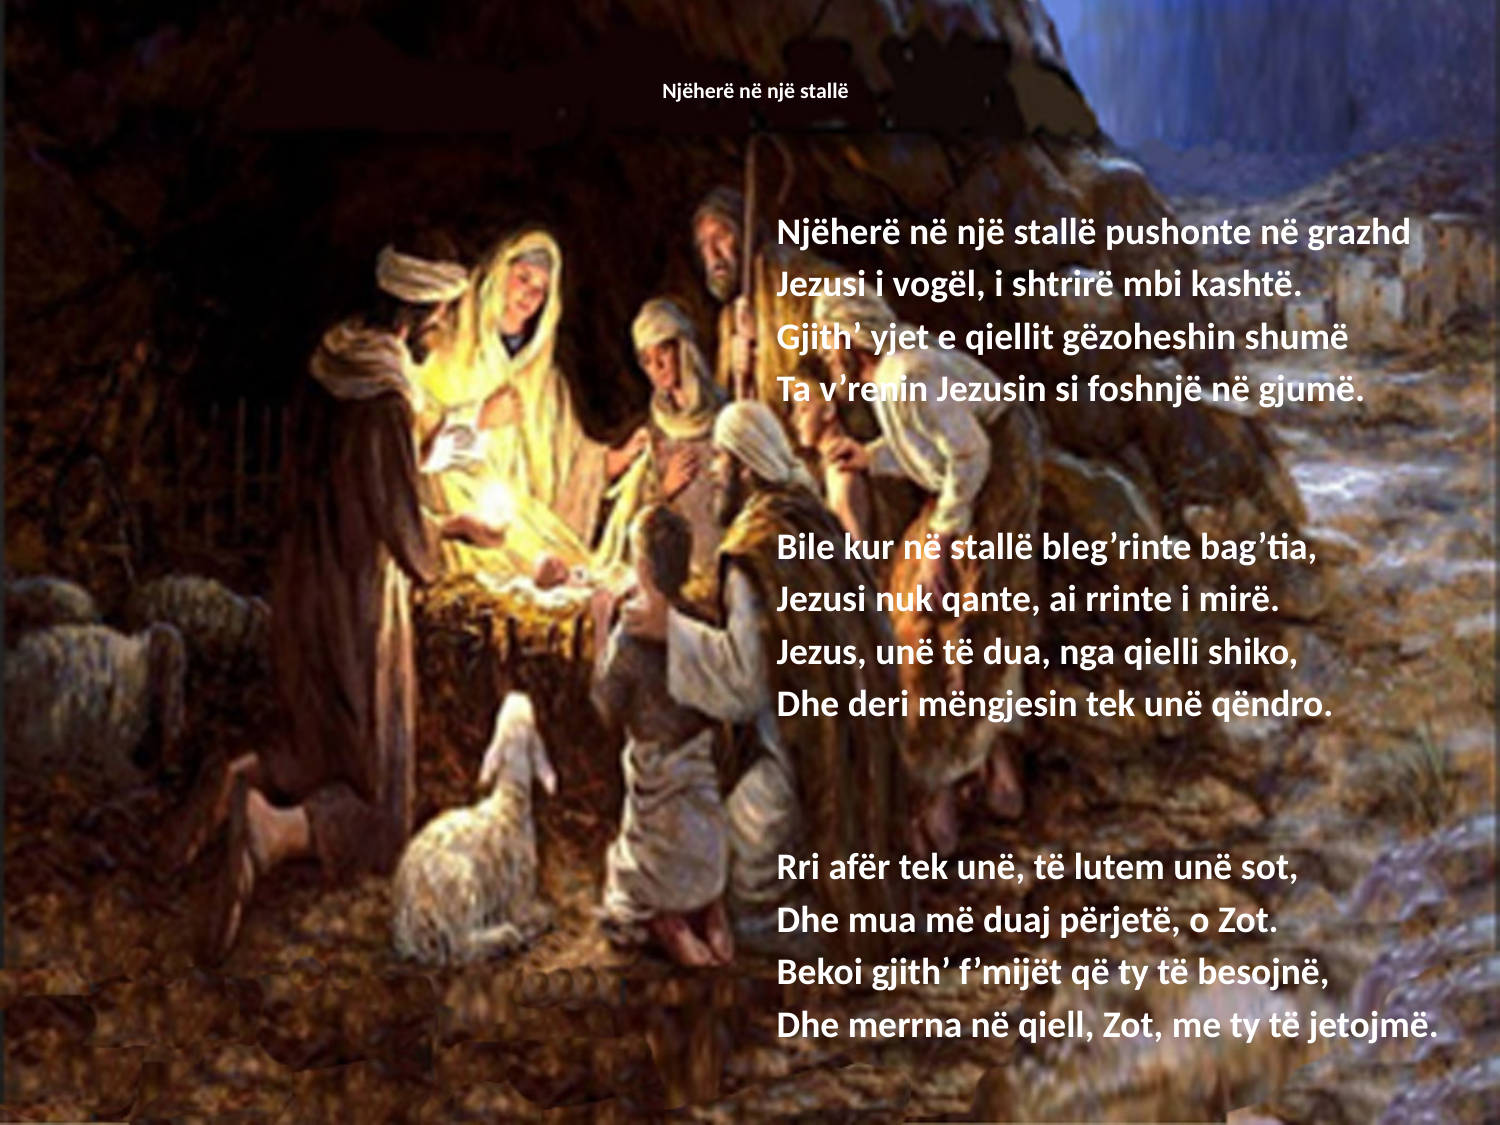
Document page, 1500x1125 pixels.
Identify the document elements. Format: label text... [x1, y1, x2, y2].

title Njëherë në një stallë [360, 42, 1152, 138]
subtitle Njëherë në një stallë pushonte në grazhd Jezusi i vogël, i shtrirë mbi kashtë. Gjith’ yjet e qiellit gëzoheshin shumë Ta v’renin Jezusin si foshnjë në gjumë. Bile kur në stallë bleg’rinte bag’tia, Jezusi nuk qante, ai rrinte i mirë. Jezus, unë të dua, nga qielli shiko, Dhe deri mëngjesin tek unë qëndro. Rri afër tek unë, të lutem unë sot, Dhe mua më duaj përjetë, o Zot. Bekoi gjith’ f’mijët që ty të besojnë, Dhe merrna në qiell, Zot, me ty të jetojmë. [761, 199, 1459, 964]
picture [0, 0, 1500, 1125]
